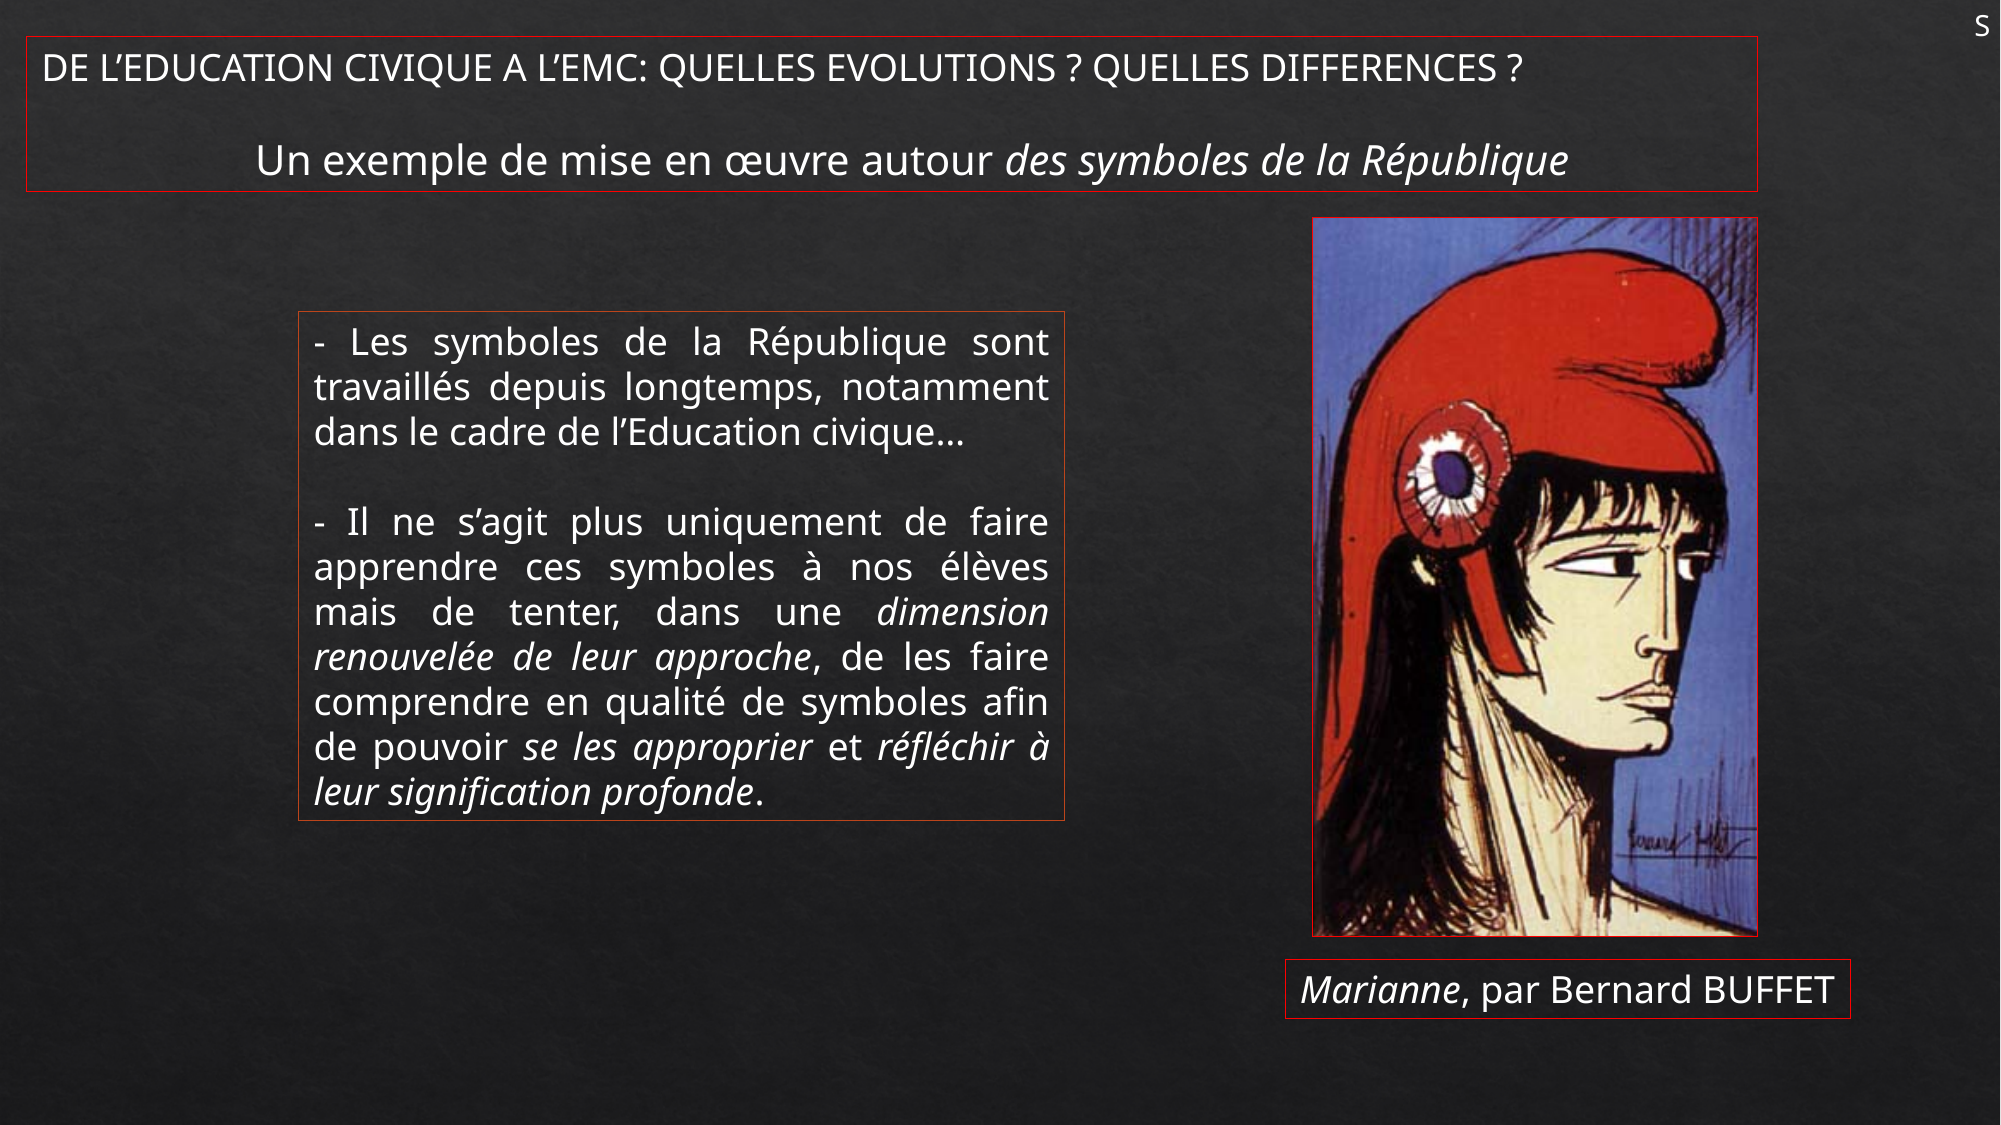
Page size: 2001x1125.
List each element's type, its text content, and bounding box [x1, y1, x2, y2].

text_box Marianne, par Bernard BUFFET [1285, 959, 1851, 1019]
picture [1311, 216, 1758, 937]
text_box - Les symboles de la République sont travaillés depuis longtemps, notamment dans le cadre de l’Education civique… - Il ne s’agit plus uniquement de faire apprendre ces symboles à nos élèves mais de tenter, dans une dimension renouvelée de leur approche, de les faire comprendre en qualité de symboles afin de pouvoir se les approprier et réfléchir à leur signification profonde. [298, 311, 1065, 821]
text_box S [1959, 0, 2000, 50]
text_box DE L’EDUCATION CIVIQUE A L’EMC: QUELLES EVOLUTIONS ? QUELLES DIFFERENCES ? Un exemple de mise en œuvre autour des symboles de la République [26, 36, 1758, 192]
